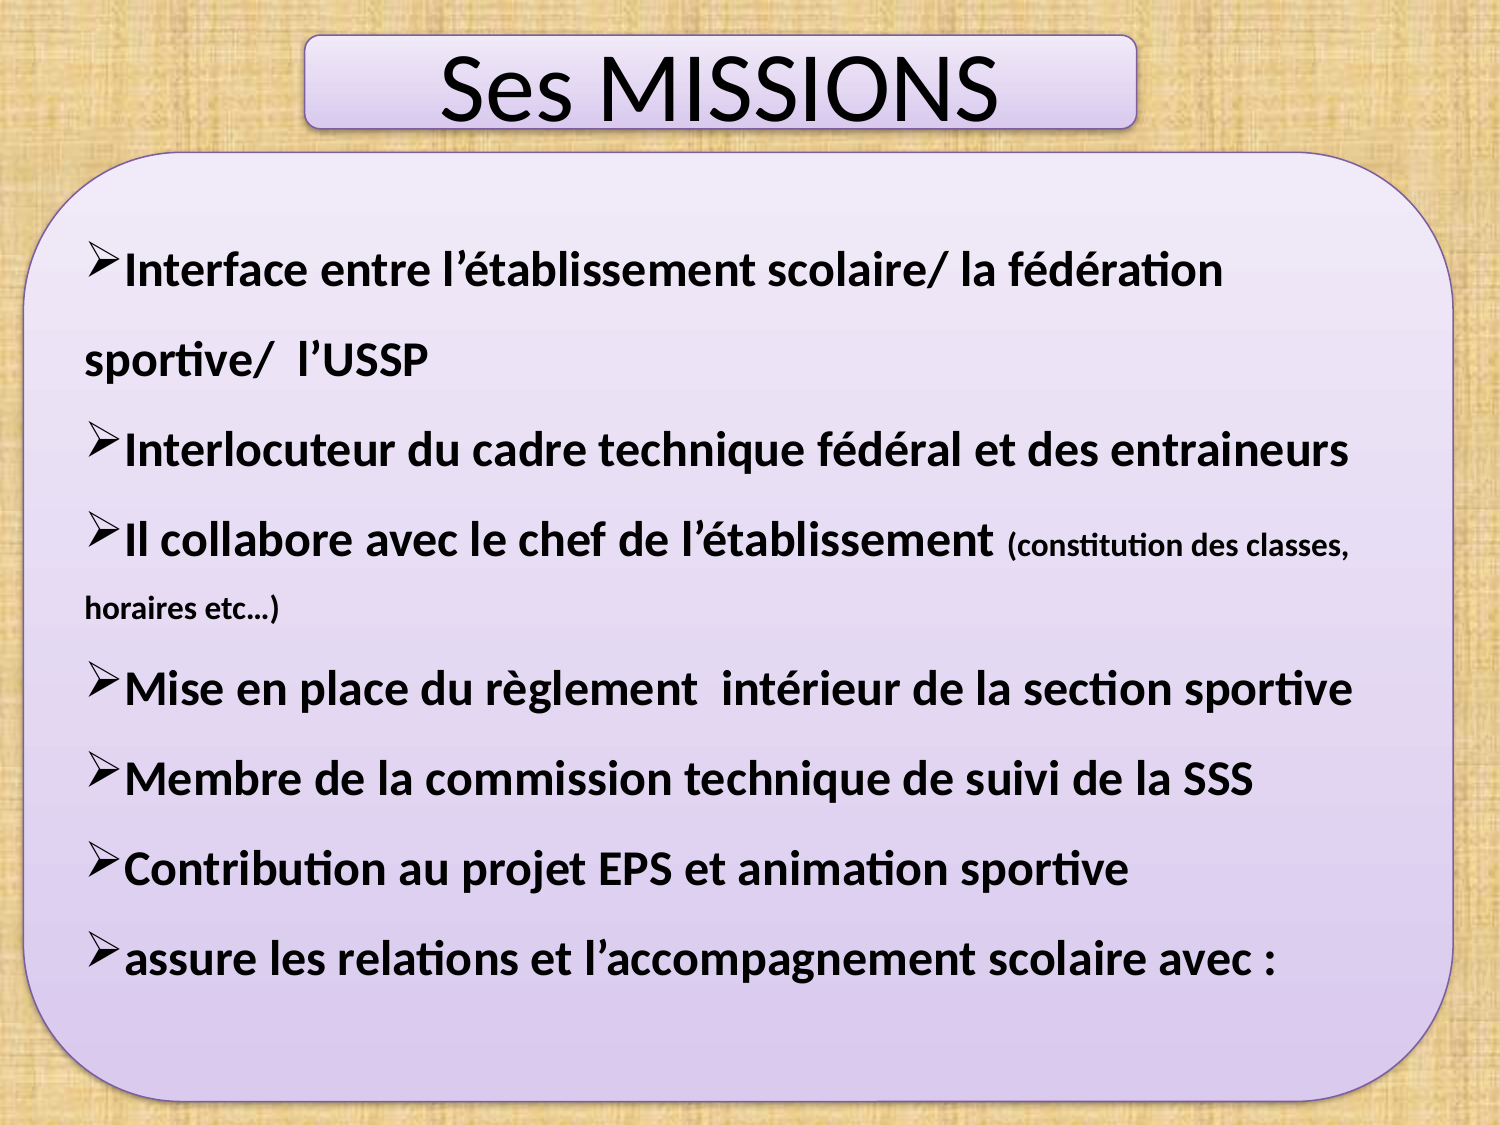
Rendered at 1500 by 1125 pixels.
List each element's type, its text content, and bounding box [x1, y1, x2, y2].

text_box Ses MISSIONS [303, 34, 1138, 130]
picture [0, 0, 1500, 1125]
text_box Interface entre l’établissement scolaire/ la fédération sportive/ l’USSP Interlocuteur du cadre technique fédéral et des entraineurs Il collabore avec le chef de l’établissement (constitution des classes, horaires etc…) Mise en place du règlement intérieur de la section sportive Membre de la commission technique de suivi de la SSS Contribution au projet EPS et animation sportive assure les relations et l’accompagnement scolaire avec : [22, 151, 1454, 1103]
